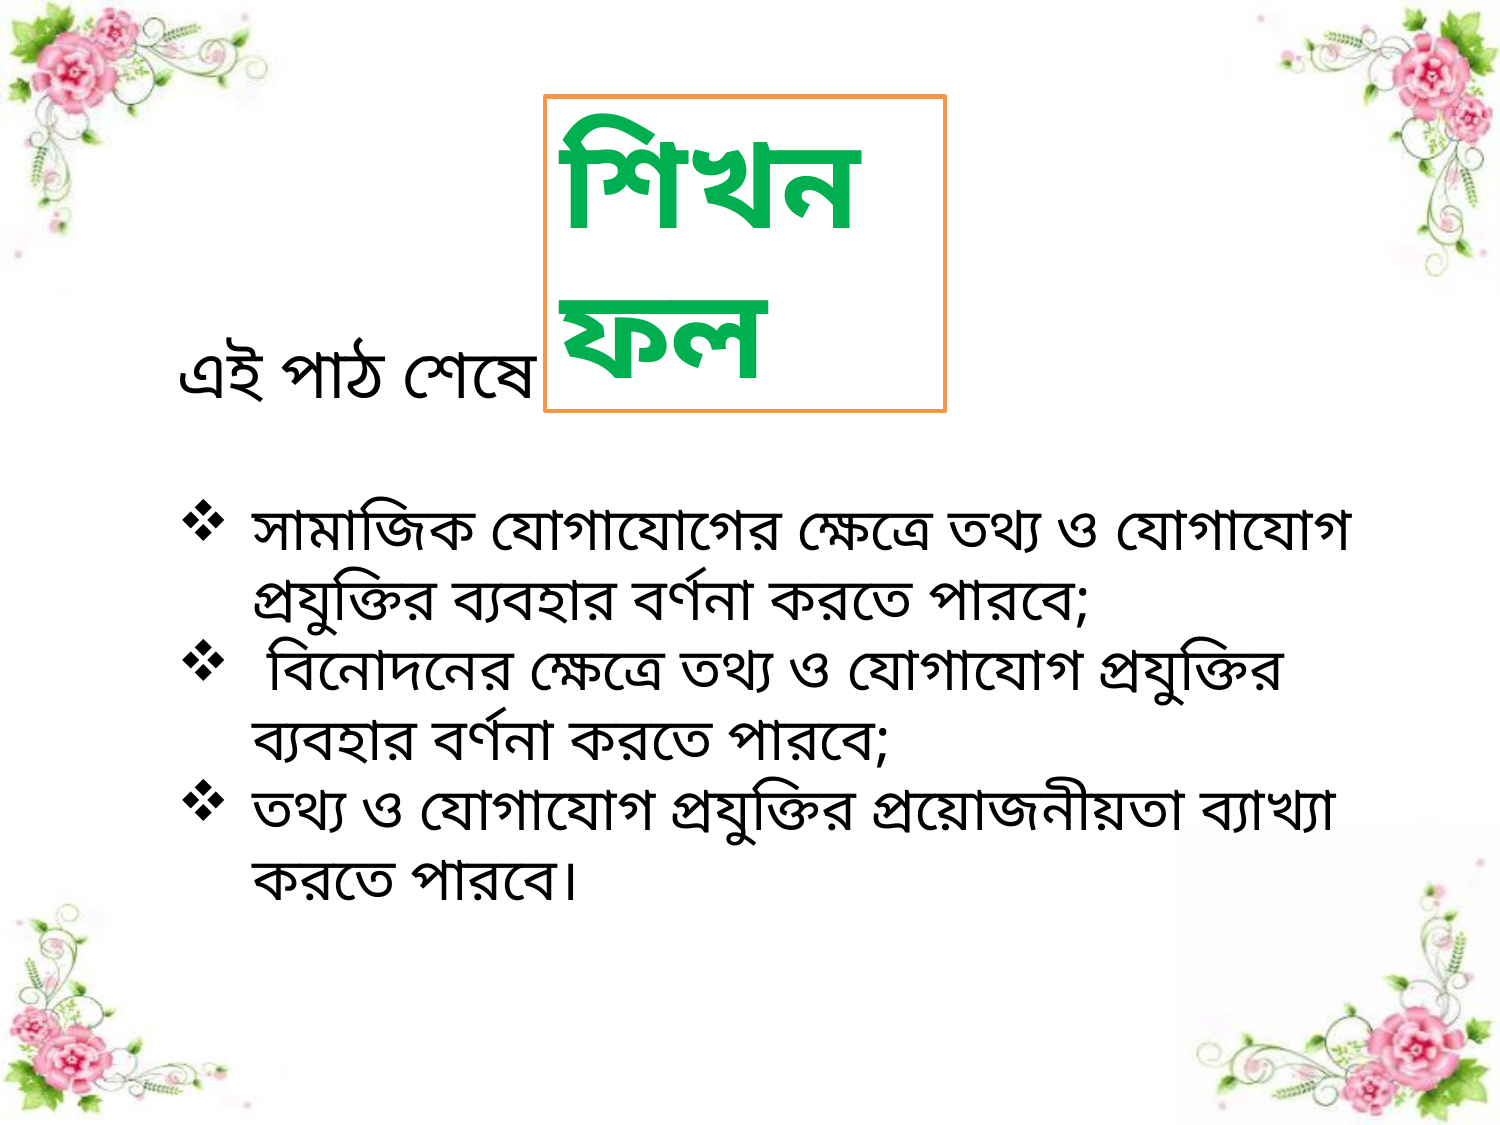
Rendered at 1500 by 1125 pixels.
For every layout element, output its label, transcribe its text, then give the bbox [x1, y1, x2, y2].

picture [0, 0, 288, 298]
text_box শিখনফল [543, 94, 947, 413]
picture [1173, 819, 1500, 1125]
picture [1212, 0, 1500, 296]
picture [2, 860, 287, 1125]
text_box এই পাঠ শেষে শিক্ষার্থীরা সামাজিক যোগাযোগের ক্ষেত্রে তথ্য ও যোগাযোগ প্রযুক্তির ব্যবহার বর্ণনা করতে পারবে; বিনোদনের ক্ষেত্রে তথ্য ও যোগাযোগ প্রযুক্তির ব্যবহার বর্ণনা করতে পারবে; তথ্য ও যোগাযোগ প্রযুক্তির প্রয়োজনীয়তা ব্যাখ্যা করতে পারবে। [162, 324, 1381, 920]
